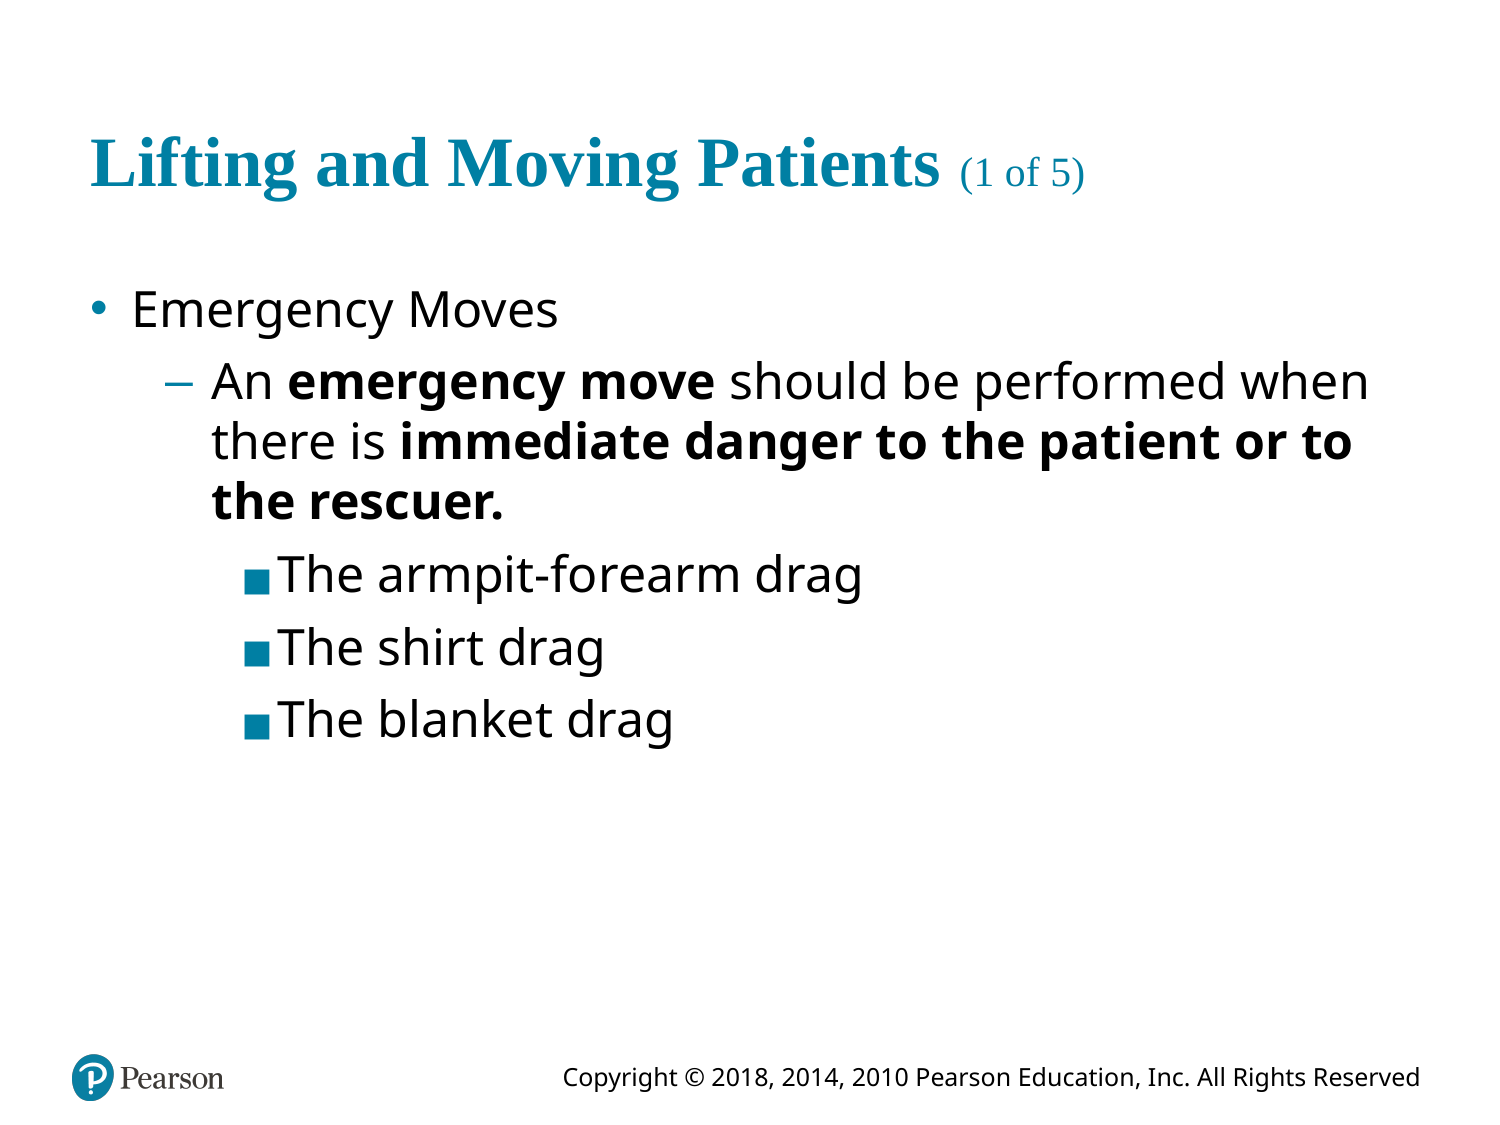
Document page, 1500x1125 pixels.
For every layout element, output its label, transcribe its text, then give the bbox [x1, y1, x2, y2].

title Lifting and Moving Patients (1 of 5) [75, 35, 1425, 216]
list Emergency Moves An emergency move should be performed when there is immediate danger to the patient or to the rescuer. The armpit-forearm drag The shirt drag The blanket drag [75, 262, 1425, 777]
picture [98, 1054, 224, 1101]
picture [80, 1063, 106, 1088]
picture [72, 1087, 83, 1101]
picture [72, 1054, 88, 1070]
